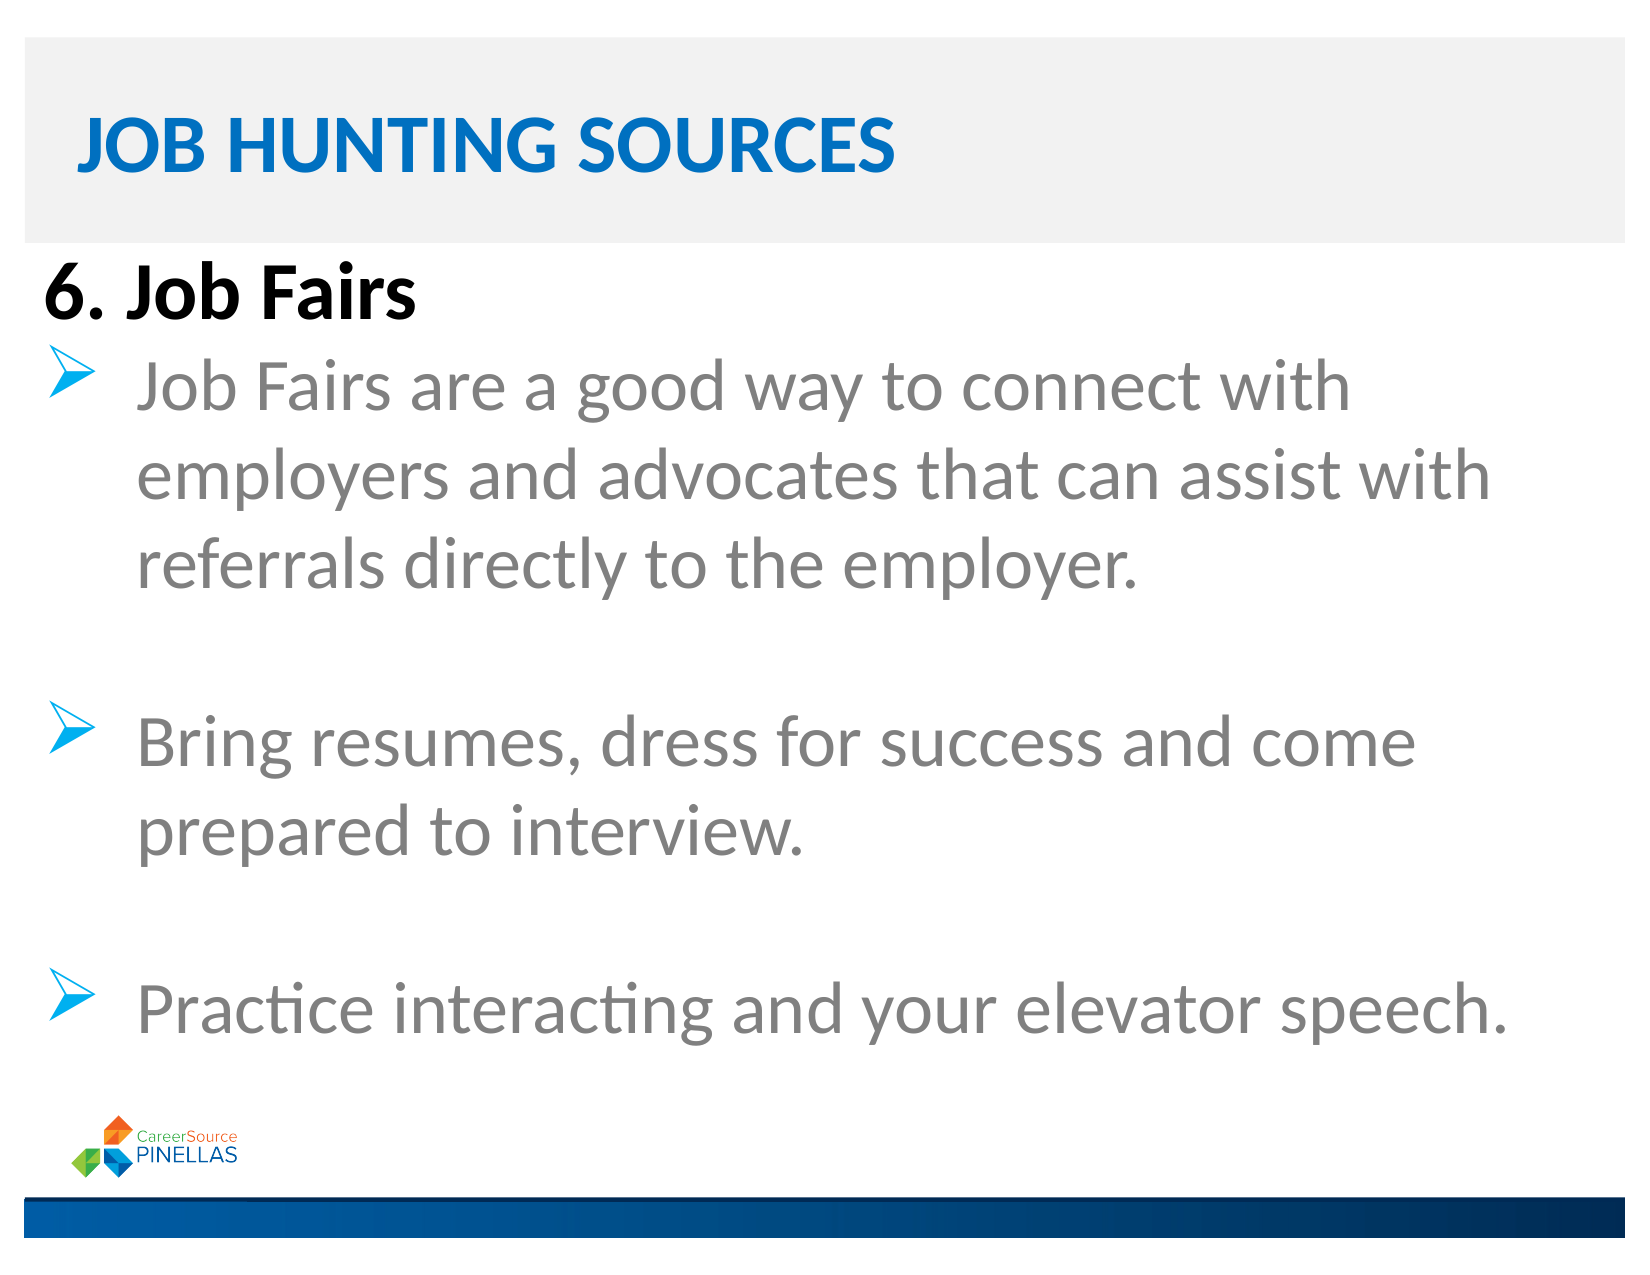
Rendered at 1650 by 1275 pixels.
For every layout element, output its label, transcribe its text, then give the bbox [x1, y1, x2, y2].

title JOB HUNTING SOURCES [75, 87, 986, 237]
text_box 6. Job Fairs Job Fairs are a good way to connect with employers and advocates that can assist with referrals directly to the employer. Bring resumes, dress for success and come prepared to interview. Practice interacting and your elevator speech. [43, 237, 1607, 1050]
picture [24, 1202, 1625, 1238]
picture [71, 1115, 237, 1178]
